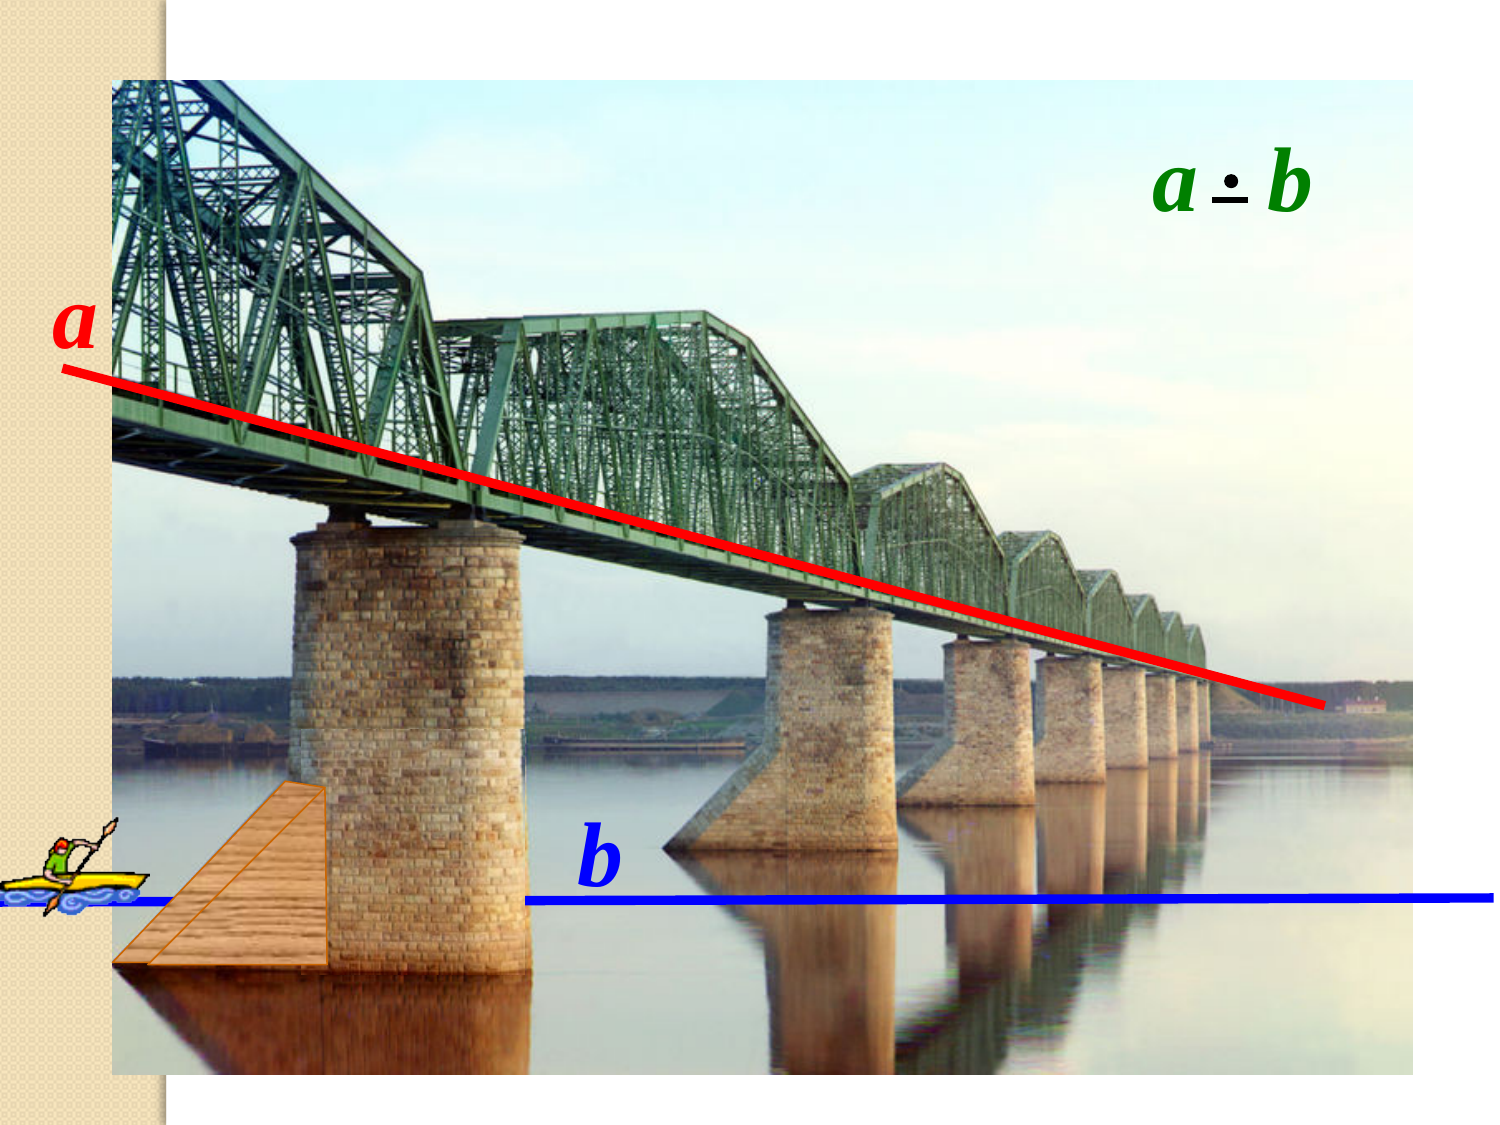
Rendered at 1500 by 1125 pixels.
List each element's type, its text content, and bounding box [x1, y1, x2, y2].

picture [0, 80, 1413, 1076]
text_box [1137, 112, 1351, 238]
text_box a [37, 249, 104, 375]
